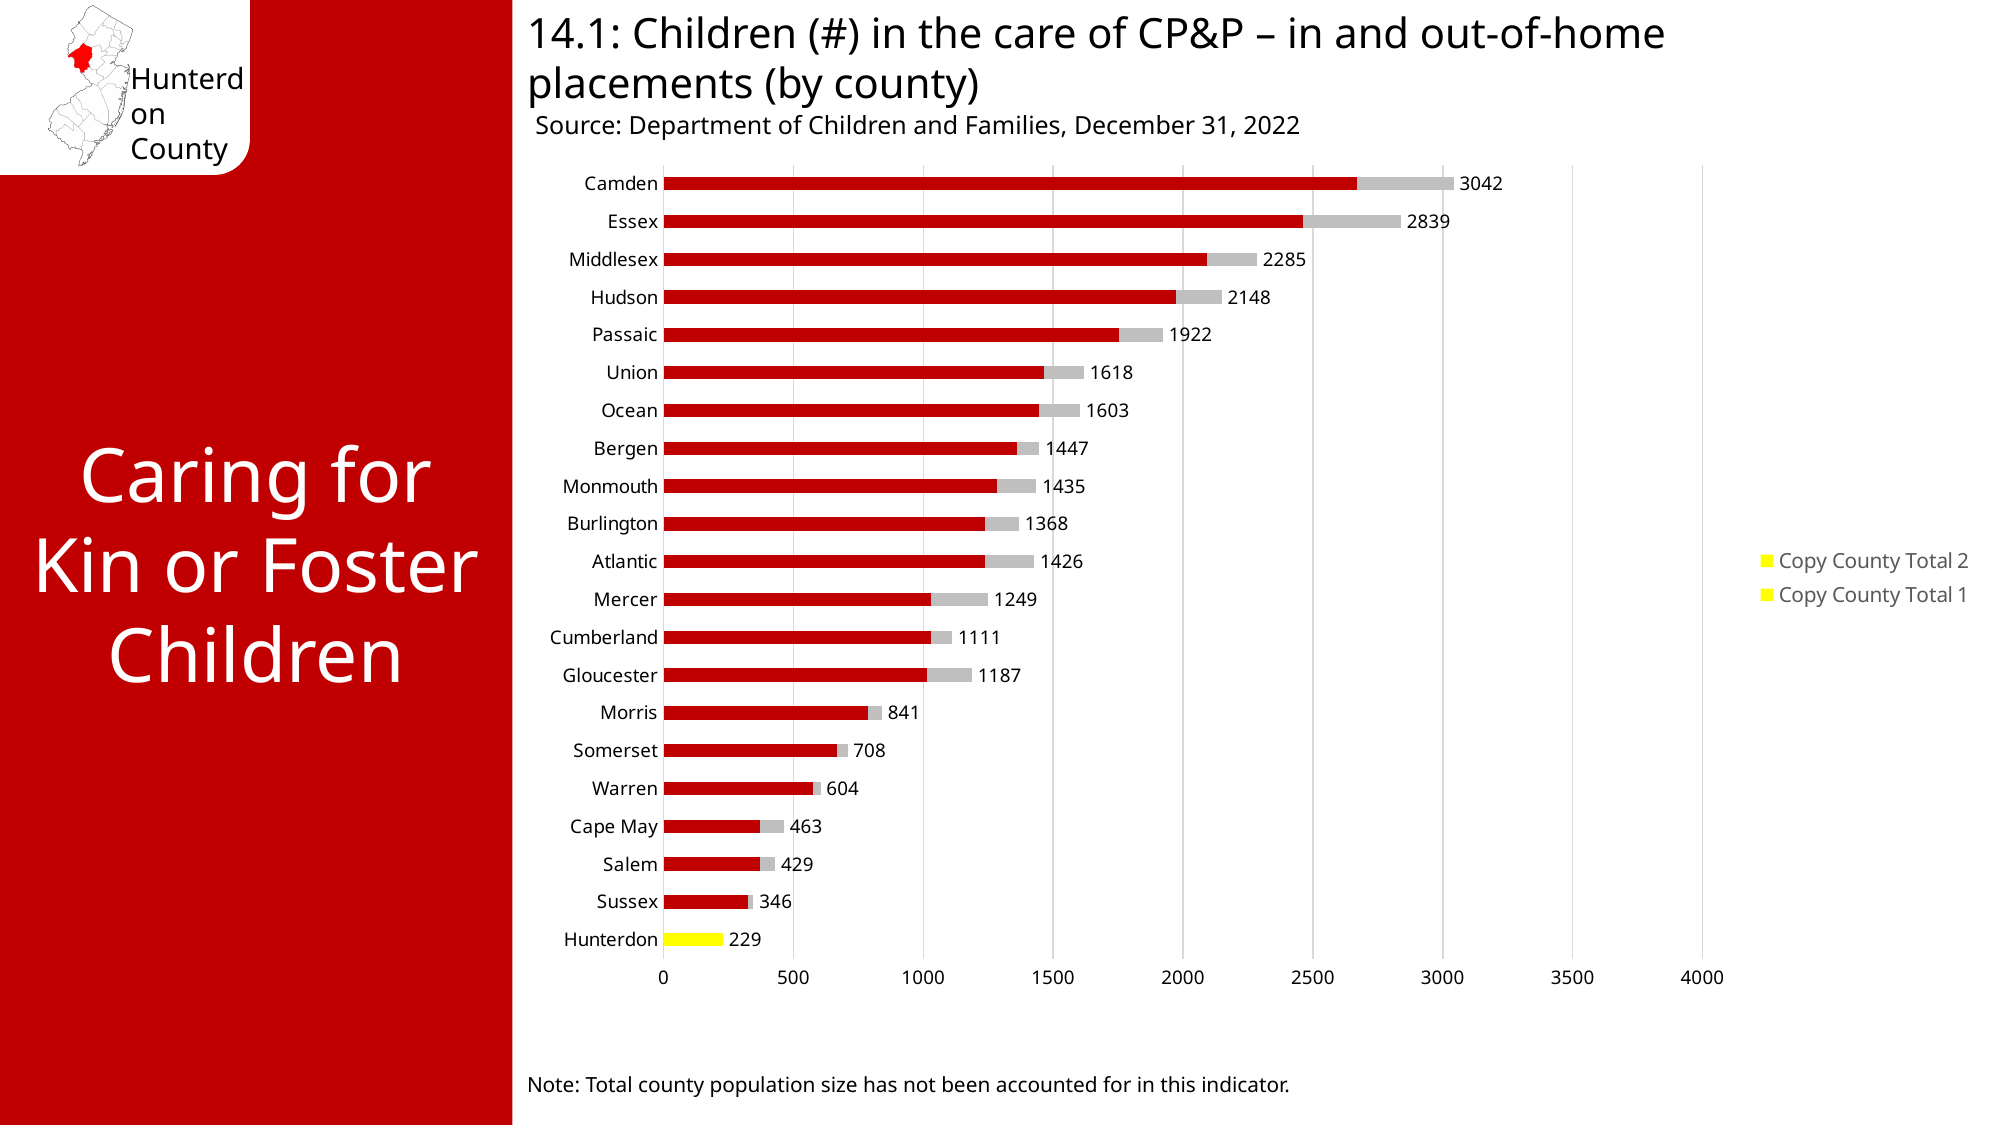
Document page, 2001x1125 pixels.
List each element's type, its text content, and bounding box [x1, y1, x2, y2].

text_box 14.1: Children (#) in the care of CP&P – in and out-of-home placements (by county) [512, 0, 1863, 114]
picture [48, 5, 133, 166]
text_box Source: Department of Children and Families, December 31, 2022 [520, 102, 1578, 147]
text_box Caring for Kin or Foster Children [0, 419, 513, 705]
text_box Note: Total county population size has not been accounted for in this indicator. [512, 1043, 2000, 1125]
chart [520, 147, 1988, 1009]
